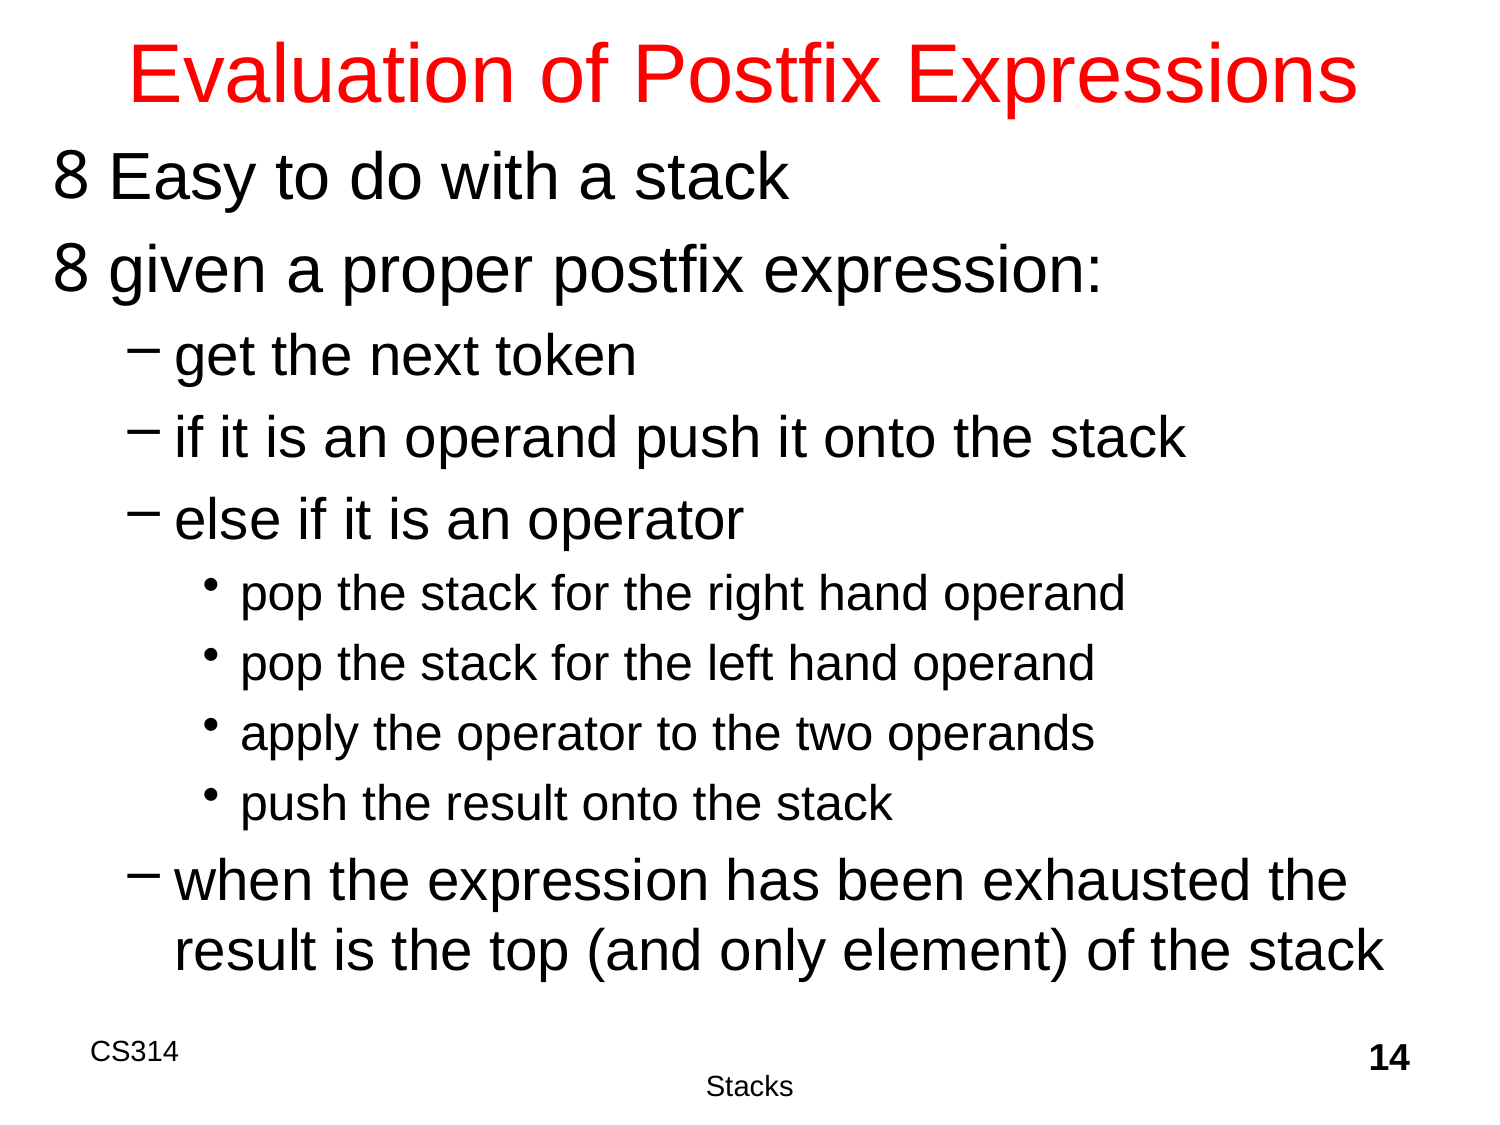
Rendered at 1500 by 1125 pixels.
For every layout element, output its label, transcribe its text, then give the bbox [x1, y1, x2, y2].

list Easy to do with a stack given a proper postfix expression: get the next token if it is an operand push it onto the stack else if it is an operator pop the stack for the right hand operand pop the stack for the left hand operand apply the operator to the two operands push the result onto the stack when the expression has been exhausted the result is the top (and only element) of the stack [37, 125, 1463, 1025]
title Evaluation of Postfix Expressions [75, 0, 1413, 125]
footer Stacks [462, 1025, 1038, 1101]
slide_number 14 [1112, 1025, 1426, 1101]
slide_number CS314 [74, 1025, 451, 1101]
